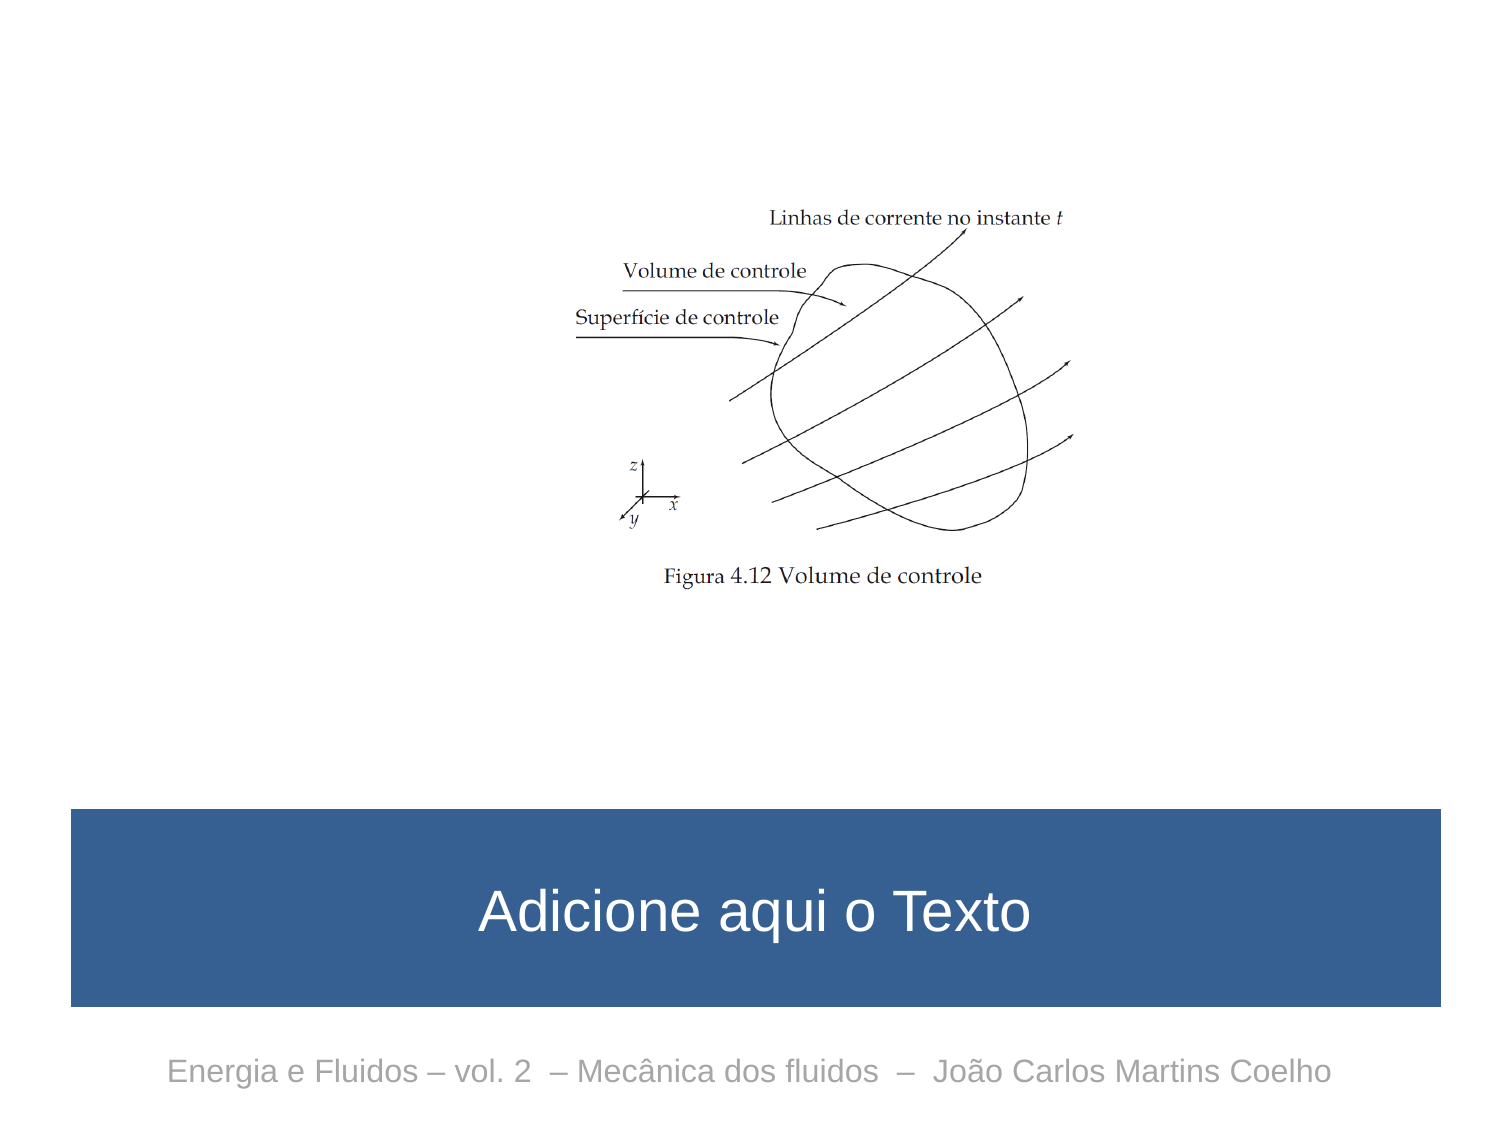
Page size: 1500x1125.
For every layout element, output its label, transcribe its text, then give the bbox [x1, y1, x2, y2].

text_box Adicione aqui o Texto [70, 808, 1442, 1008]
footer Energia e Fluidos – vol. 2 – Mecânica dos fluidos – João Carlos Martins Coelho [0, 1042, 1500, 1103]
picture [537, 172, 1097, 606]
